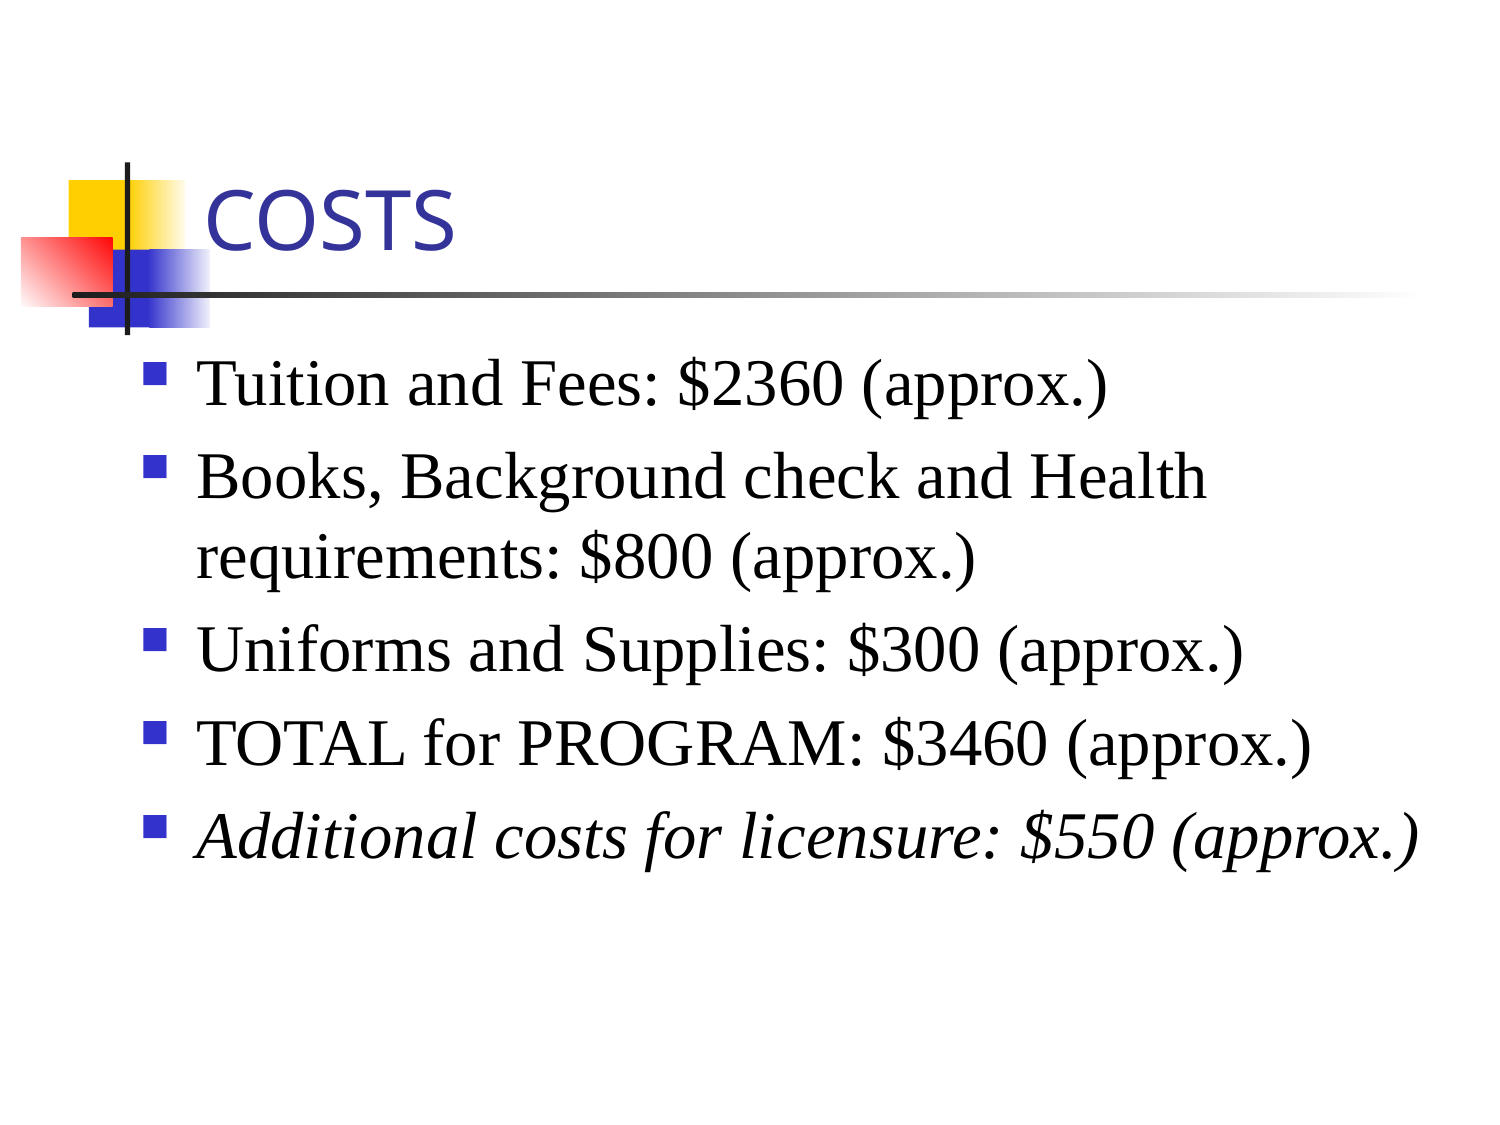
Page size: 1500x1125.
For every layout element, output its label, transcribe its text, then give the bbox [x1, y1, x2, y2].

list Tuition and Fees: $2360 (approx.) Books, Background check and Health requirements: $800 (approx.) Uniforms and Supplies: $300 (approx.) TOTAL for PROGRAM: $3460 (approx.) Additional costs for licensure: $550 (approx.) [125, 331, 1469, 1006]
title COSTS [188, 35, 1468, 275]
